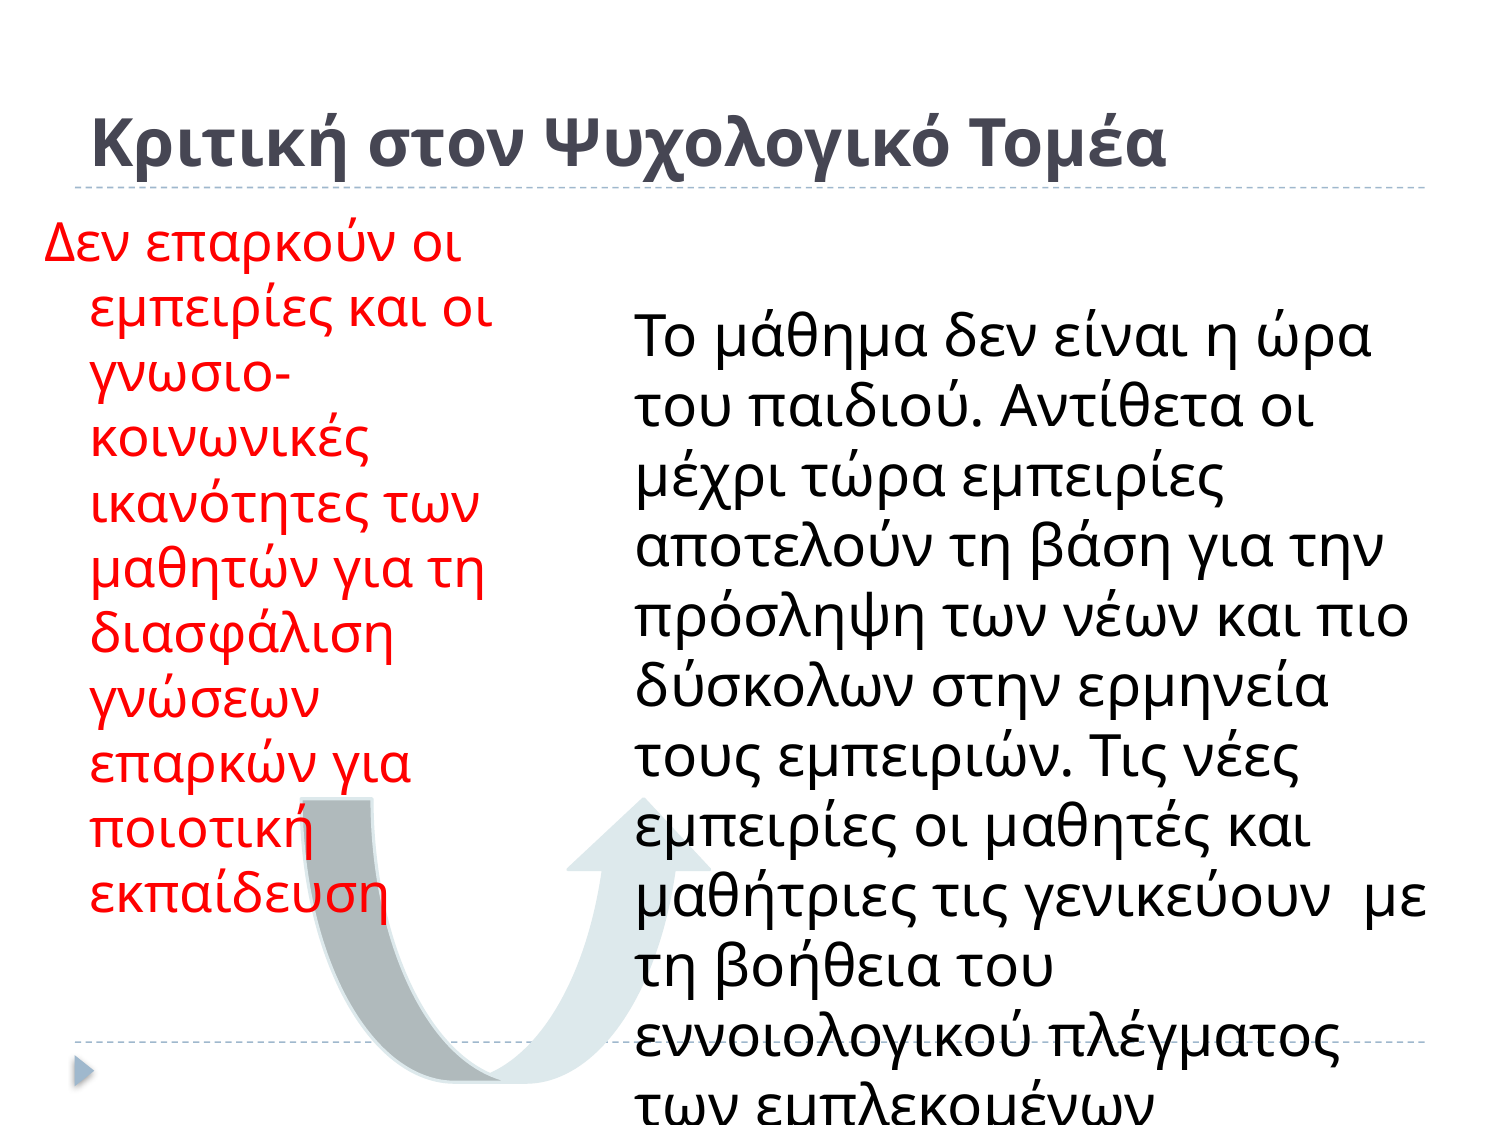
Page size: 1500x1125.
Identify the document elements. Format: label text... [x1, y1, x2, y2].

title Κριτική στον Ψυχολογικό Τομέα [75, 24, 1425, 188]
list Δεν επαρκούν οι εμπειρίες και οι γνωσιο-κοινωνικές ικανότητες των μαθητών για τη διασφάλιση γνώσεων επαρκών για ποιοτική εκπαίδευση [29, 200, 526, 1010]
text_box [350, 818, 620, 1084]
text_box Το μάθημα δεν είναι η ώρα του παιδιού. Αντίθετα οι μέχρι τώρα εμπειρίες αποτελούν τη βάση για την πρόσληψη των νέων και πιο δύσκολων στην ερμηνεία τους εμπειριών. Τις νέες εμπειρίες οι μαθητές και μαθήτριες τις γενικεύουν με τη βοήθεια του εννοιολογικού πλέγματος των εμπλεκομένων επιστημών [620, 290, 1447, 1125]
